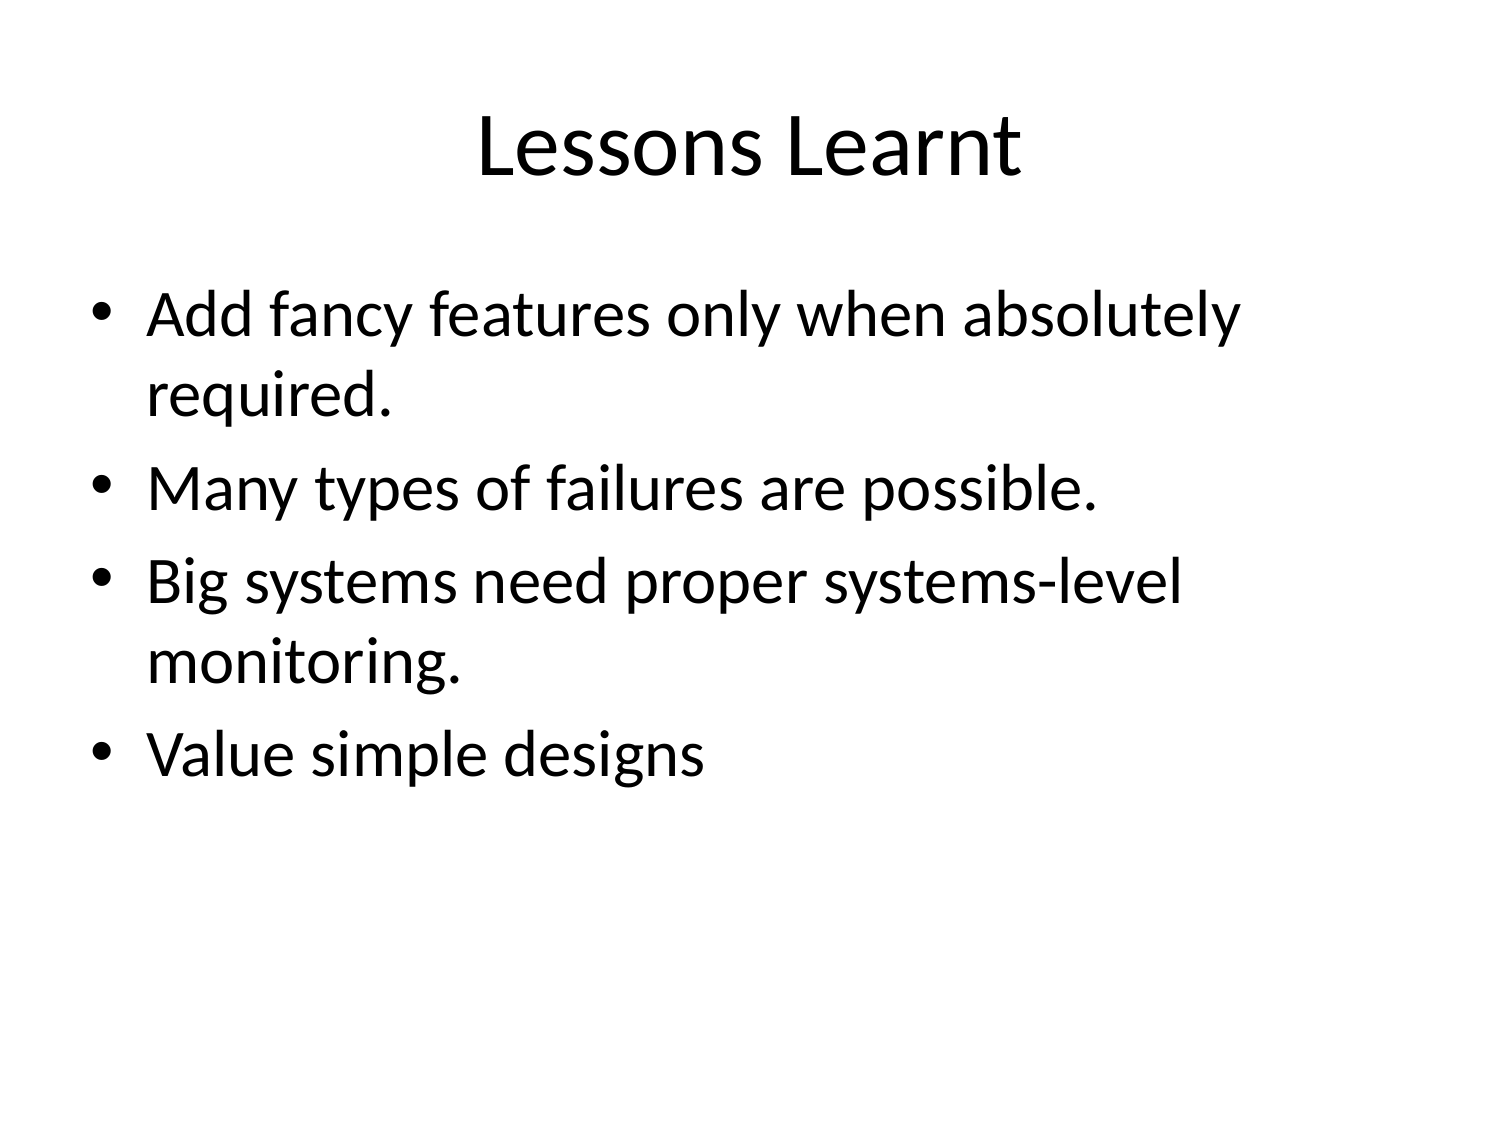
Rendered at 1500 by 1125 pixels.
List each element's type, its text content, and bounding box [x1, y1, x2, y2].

list Add fancy features only when absolutely required. Many types of failures are possible. Big systems need proper systems-level monitoring. Value simple designs [75, 262, 1425, 1005]
title Lessons Learnt [75, 45, 1425, 233]
